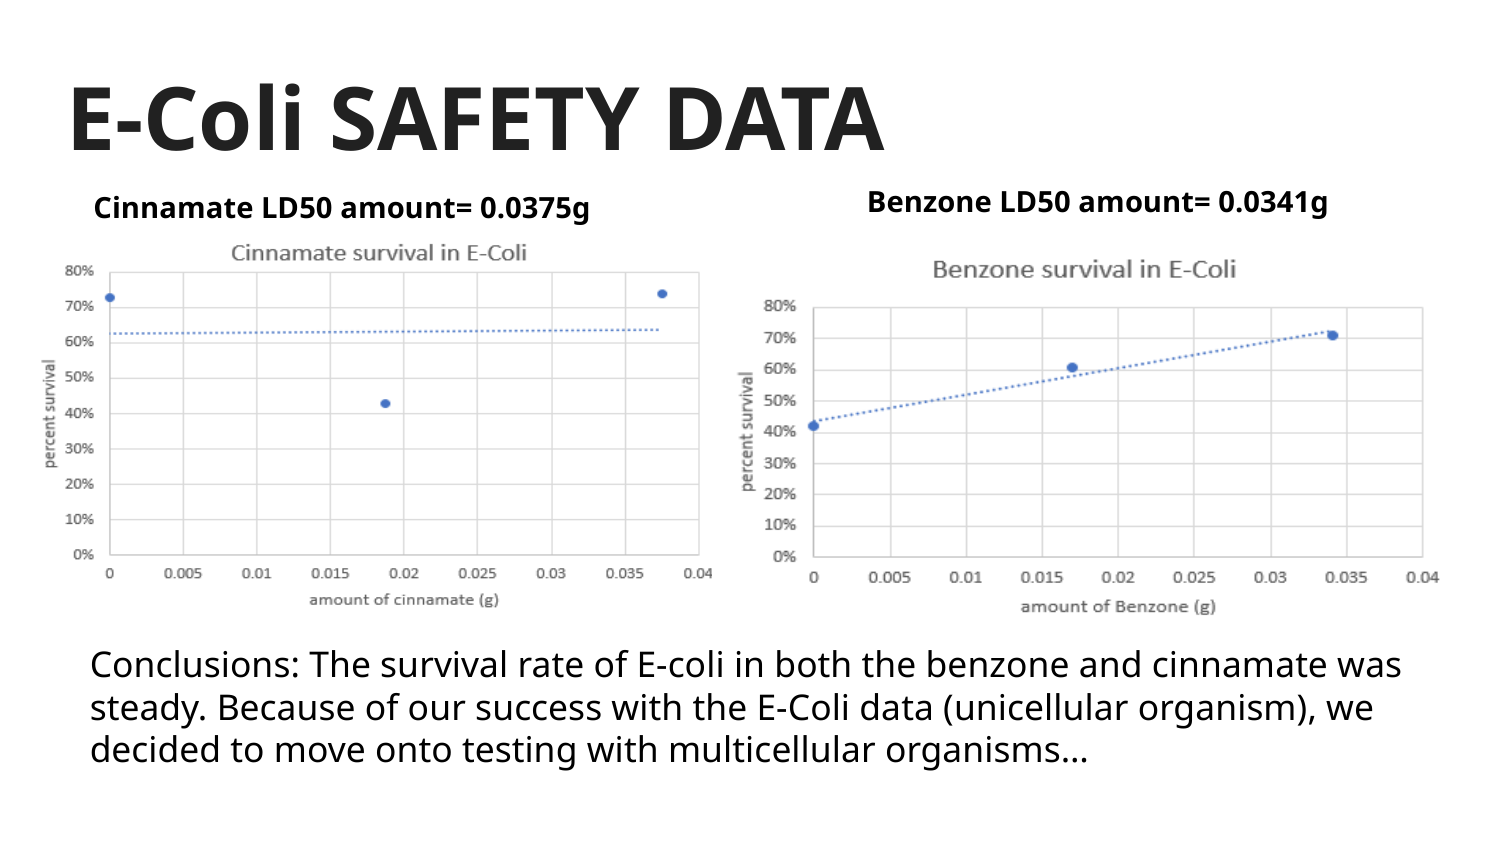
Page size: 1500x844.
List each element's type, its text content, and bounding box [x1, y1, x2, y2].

text_box Conclusions: The survival rate of E-coli in both the benzone and cinnamate was steady. Because of our success with the E-Coli data (unicellular organism), we decided to move onto testing with multicellular organisms… [74, 627, 1473, 832]
text_box Cinnamate LD50 amount= 0.0375g [78, 174, 653, 217]
title E-Coli SAFETY DATA [51, 48, 1449, 180]
picture [18, 229, 1450, 629]
text_box Benzone LD50 amount= 0.0341g [851, 167, 1390, 223]
